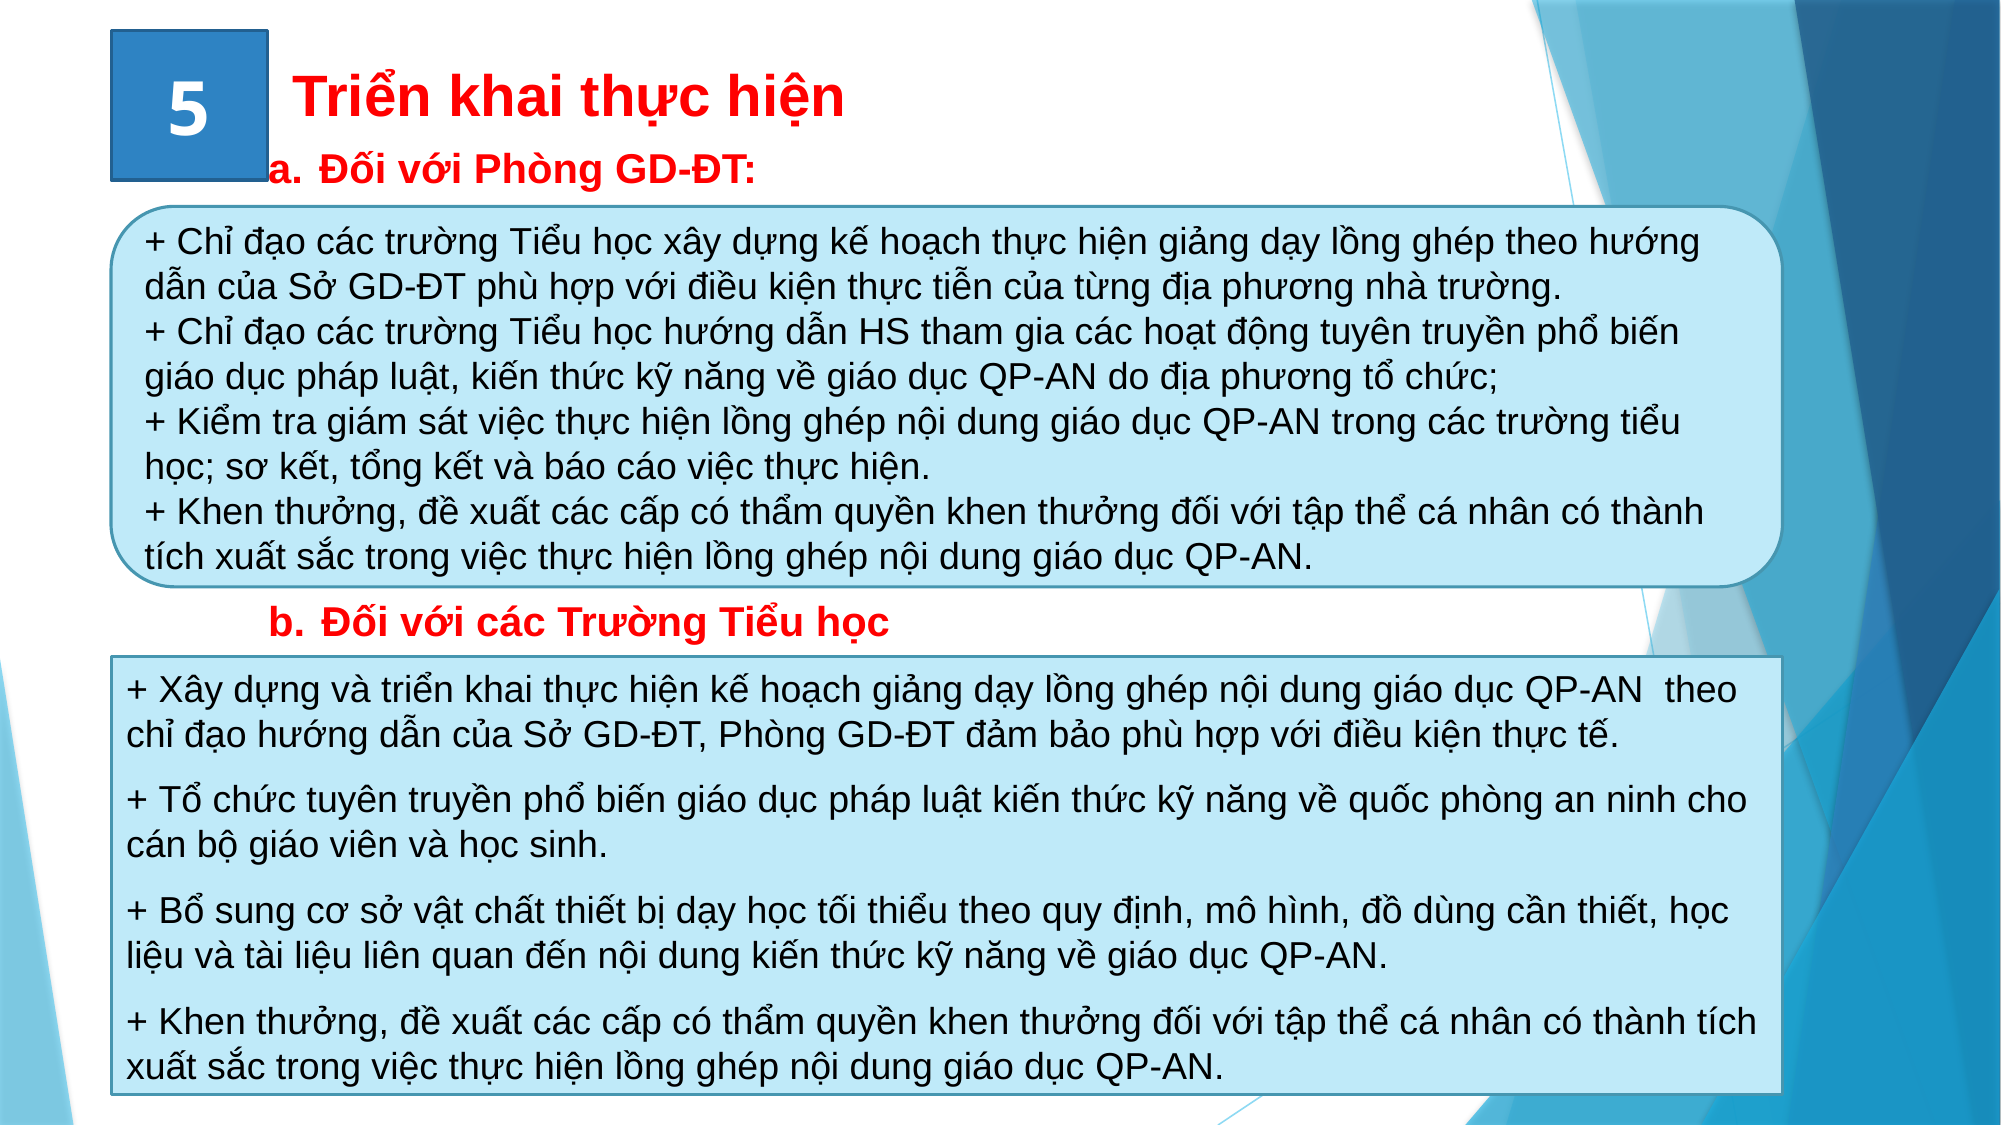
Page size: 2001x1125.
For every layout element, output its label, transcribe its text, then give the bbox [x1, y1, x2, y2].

title 5 [110, 29, 269, 182]
text_box b. Đối với các Trường Tiểu học [253, 570, 969, 655]
text_box a. Đối với Phòng GD-ĐT: [253, 117, 834, 203]
text_box Triển khai thực hiện [278, 50, 1530, 136]
list + Xây dựng và triển khai thực hiện kế hoạch giảng dạy lồng ghép nội dung giáo dục QP-AN theo chỉ đạo hướng dẫn của Sở GD-ĐT, Phòng GD-ĐT đảm bảo phù hợp với điều kiện thực tế. + Tổ chức tuyên truyền phổ biến giáo dục pháp luật kiến thức kỹ năng về quốc phòng an ninh cho cán bộ giáo viên và học sinh. + Bổ sung cơ sở vật chất thiết bị dạy học tối thiểu theo quy định, mô hình, đồ dùng cần thiết, học liệu và tài liệu liên quan đến nội dung kiến thức kỹ năng về giáo dục QP-AN. + Khen thưởng, đề xuất các cấp có thẩm quyền khen thưởng đối với tập thể cá nhân có thành tích xuất sắc trong việc thực hiện lồng ghép nội dung giáo dục QP-AN. [110, 655, 1784, 1096]
text_box + Chỉ đạo các trường Tiểu học xây dựng kế hoạch thực hiện giảng dạy lồng ghép theo hướng dẫn của Sở GD-ĐT phù hợp với điều kiện thực tiễn của từng địa phương nhà trường. + Chỉ đạo các trường Tiểu học hướng dẫn HS tham gia các hoạt động tuyên truyền phổ biến giáo dục pháp luật, kiến thức kỹ năng về giáo dục QP-AN do địa phương tổ chức; + Kiểm tra giám sát việc thực hiện lồng ghép nội dung giáo dục QP-AN trong các trường tiểu học; sơ kết, tổng kết và báo cáo việc thực hiện. + Khen thưởng, đề xuất các cấp có thẩm quyền khen thưởng đối với tập thể cá nhân có thành tích xuất sắc trong việc thực hiện lồng ghép nội dung giáo dục QP-AN. [109, 204, 1785, 589]
